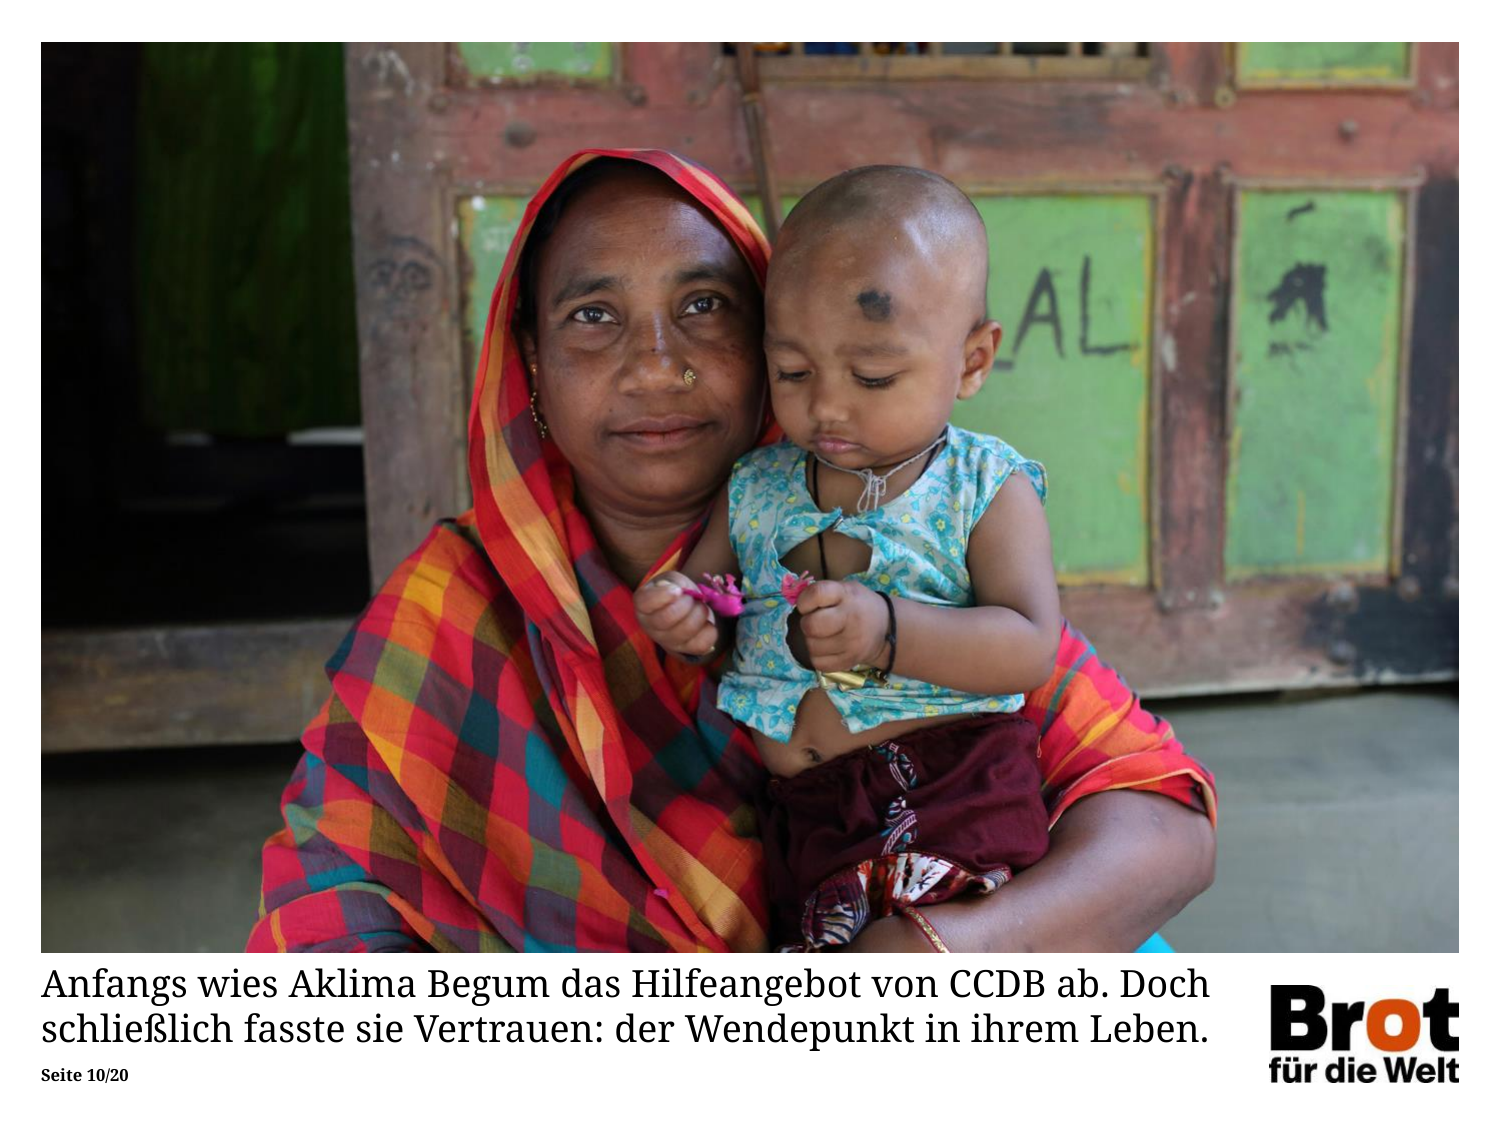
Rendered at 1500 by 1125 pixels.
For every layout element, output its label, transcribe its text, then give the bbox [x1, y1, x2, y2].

text_box Anfangs wies Aklima Begum das Hilfeangebot von CCDB ab. Doch schließlich fasste sie Vertrauen: der Wendepunkt in ihrem Leben. [41, 960, 1311, 1095]
picture [1311, 985, 1459, 1083]
picture [40, 42, 1460, 953]
